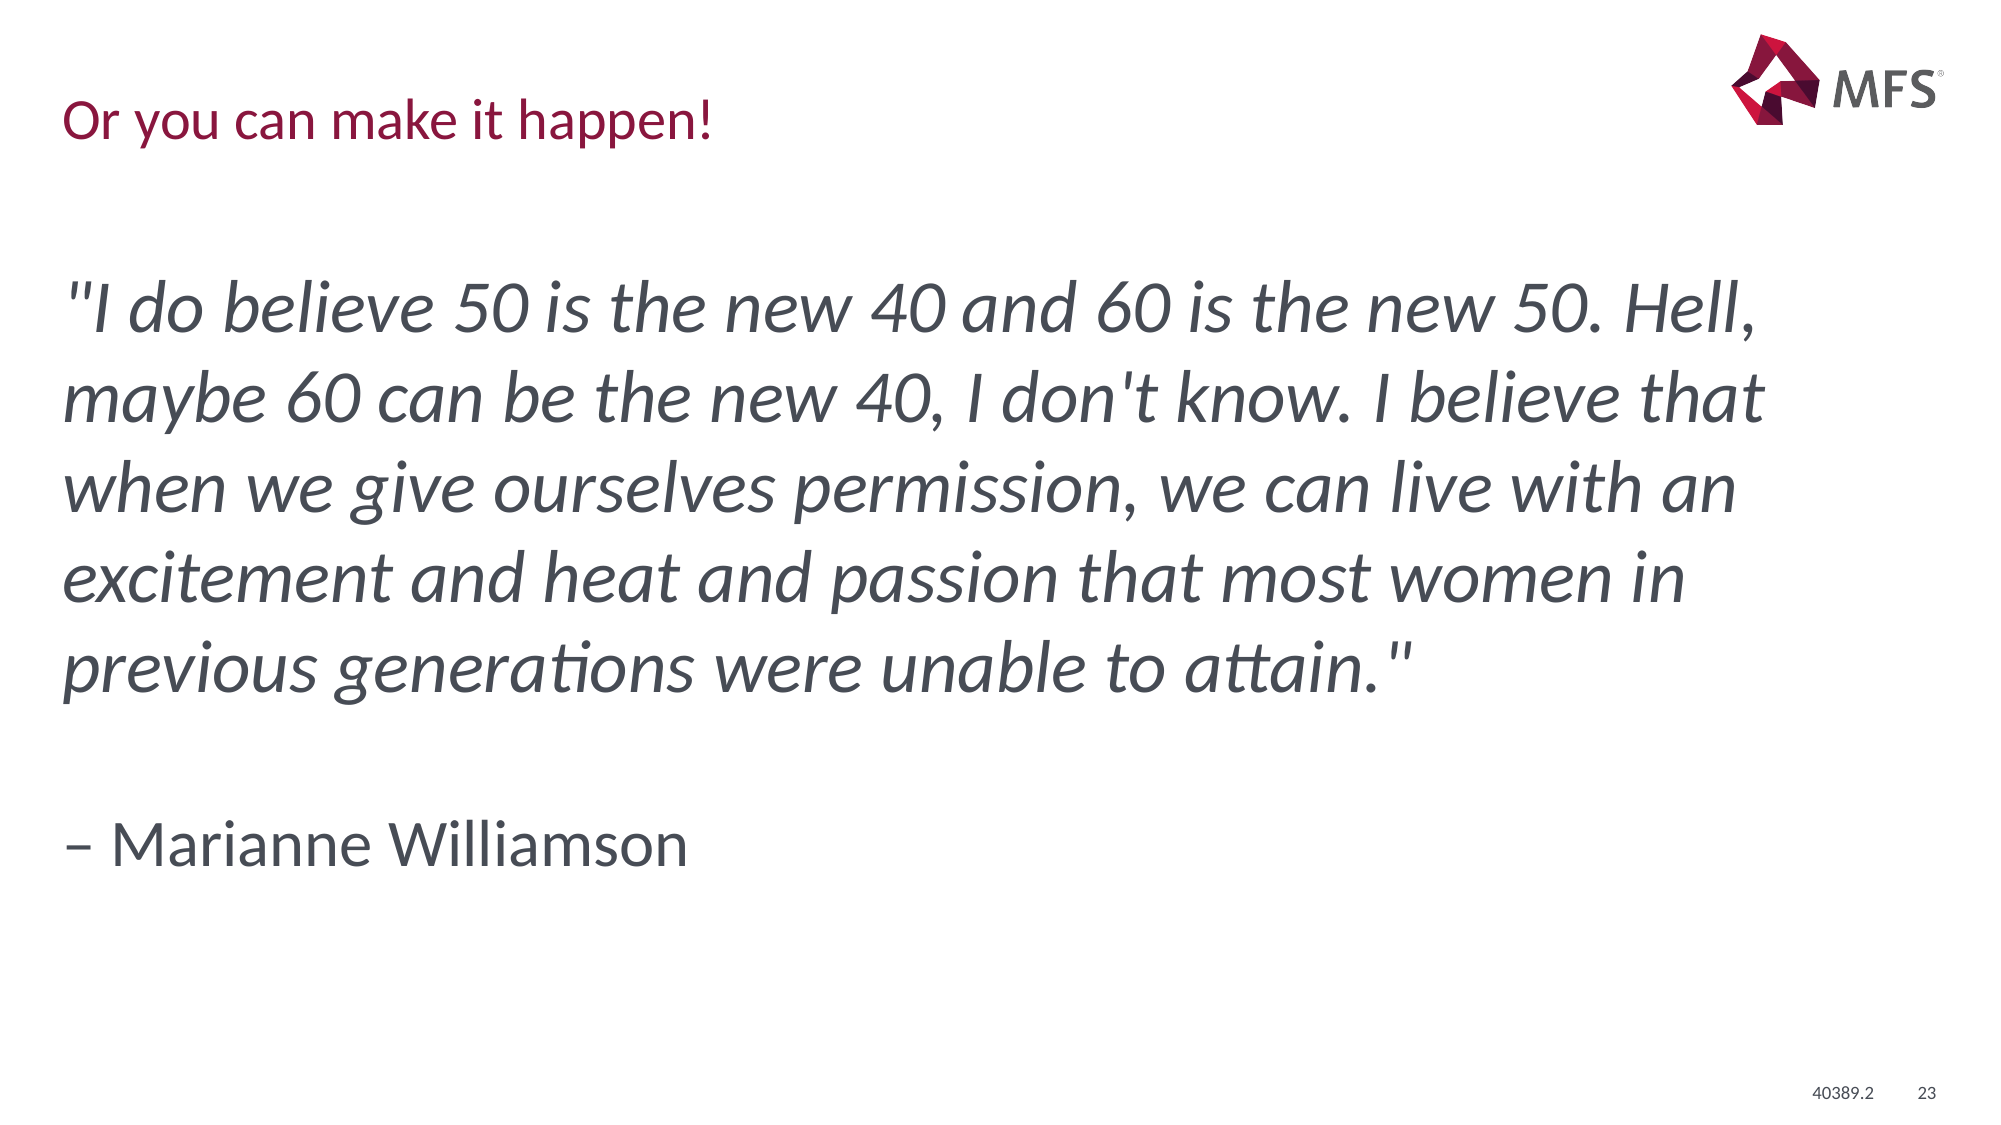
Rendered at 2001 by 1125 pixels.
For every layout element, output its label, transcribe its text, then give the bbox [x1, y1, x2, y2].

list "I do believe 50 is the new 40 and 60 is the new 50. Hell, maybe 60 can be the new 40, I don't know. I believe that when we give ourselves permission, we can live with an excitement and heat and passion that most women in previous generations were unable to attain." – Marianne Williamson [56, 251, 1937, 893]
slide_number 23 [1874, 1081, 1937, 1103]
list 40389.2 [1731, 1081, 1874, 1103]
title Or you can make it happen! [56, 0, 1714, 152]
picture [1731, 34, 1944, 125]
